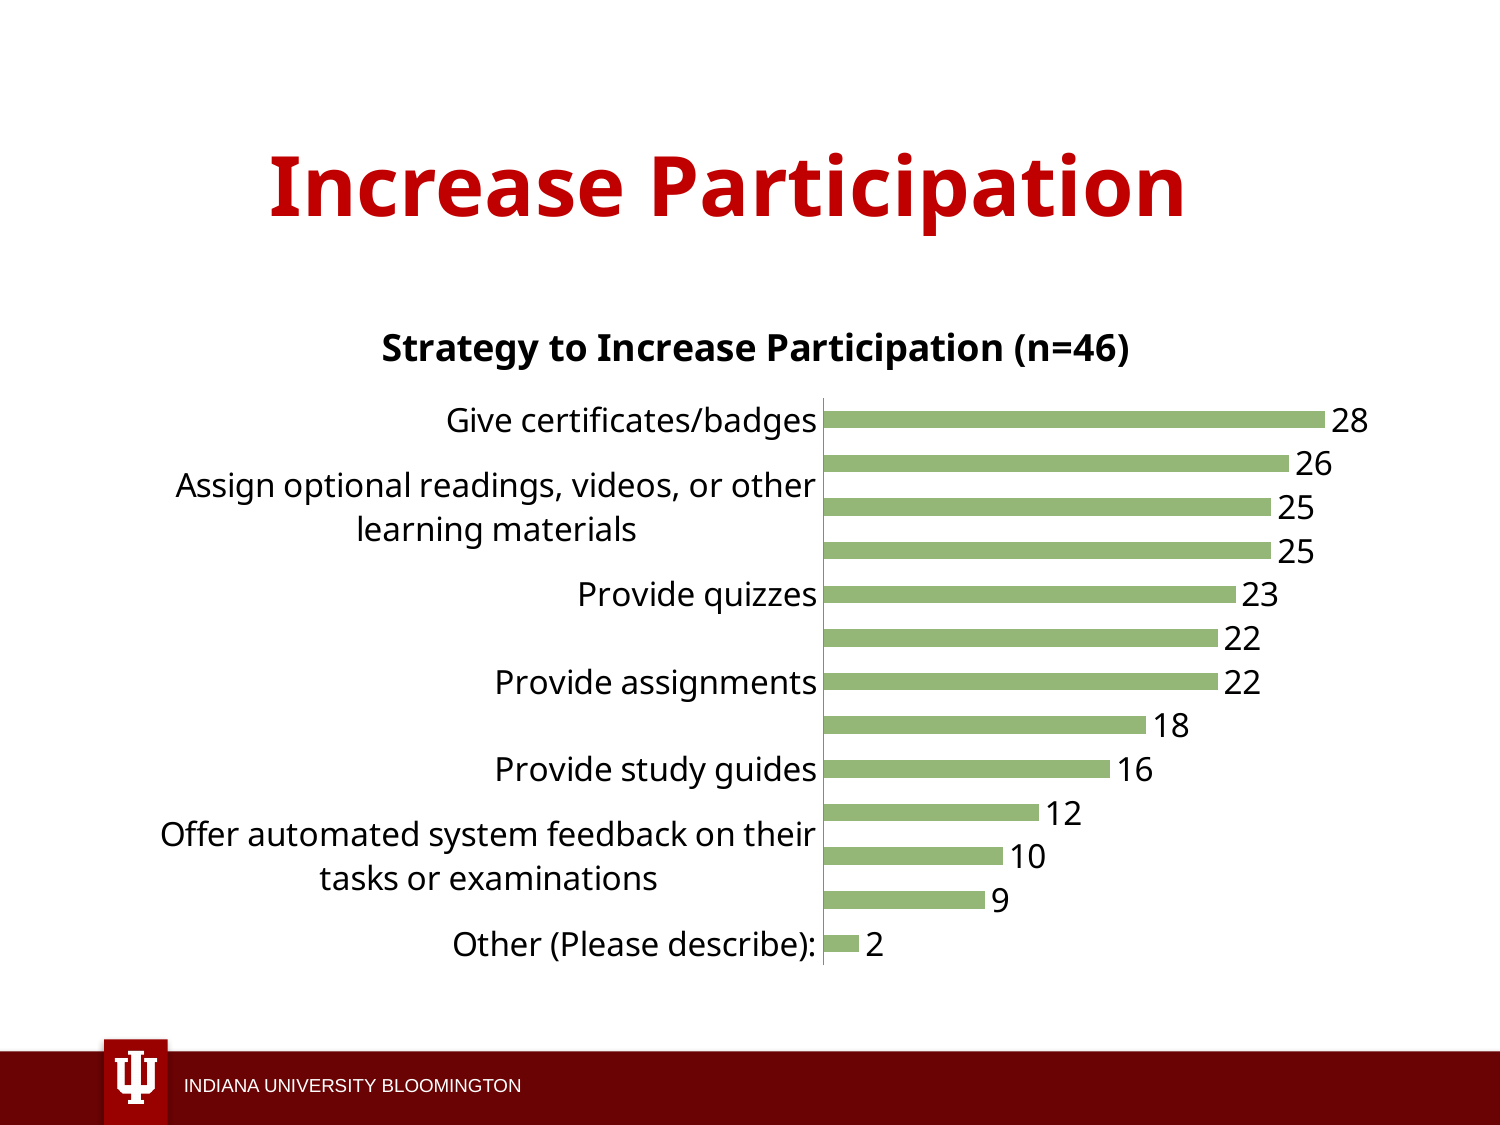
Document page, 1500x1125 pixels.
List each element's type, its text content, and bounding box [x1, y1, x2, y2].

title Increase Participation [73, 130, 1387, 236]
chart [134, 287, 1387, 980]
